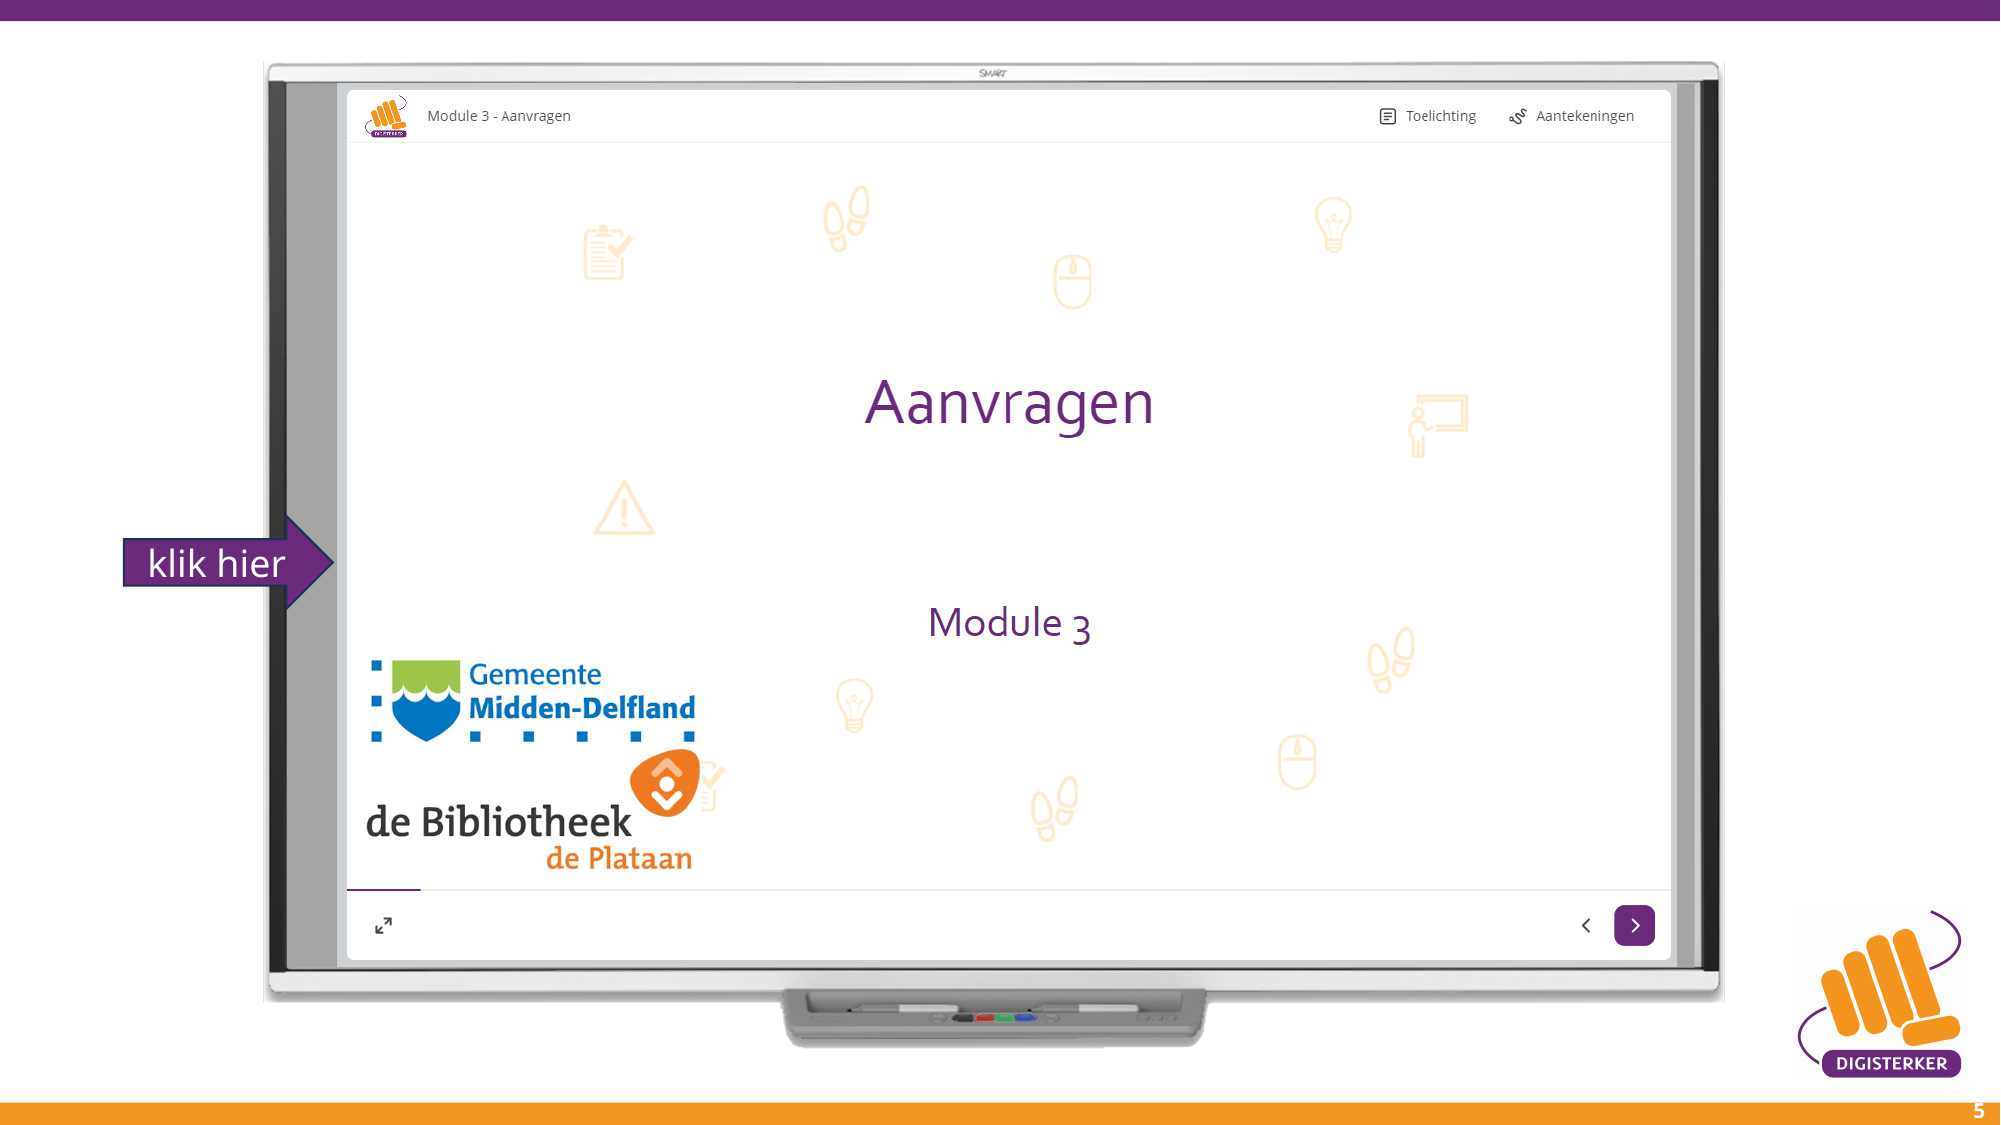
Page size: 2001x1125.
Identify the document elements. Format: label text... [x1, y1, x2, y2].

picture [1791, 906, 1967, 1082]
text_box klik hier [122, 538, 251, 587]
picture [251, 59, 1749, 1066]
slide_number 5 [1704, 1082, 2000, 1125]
